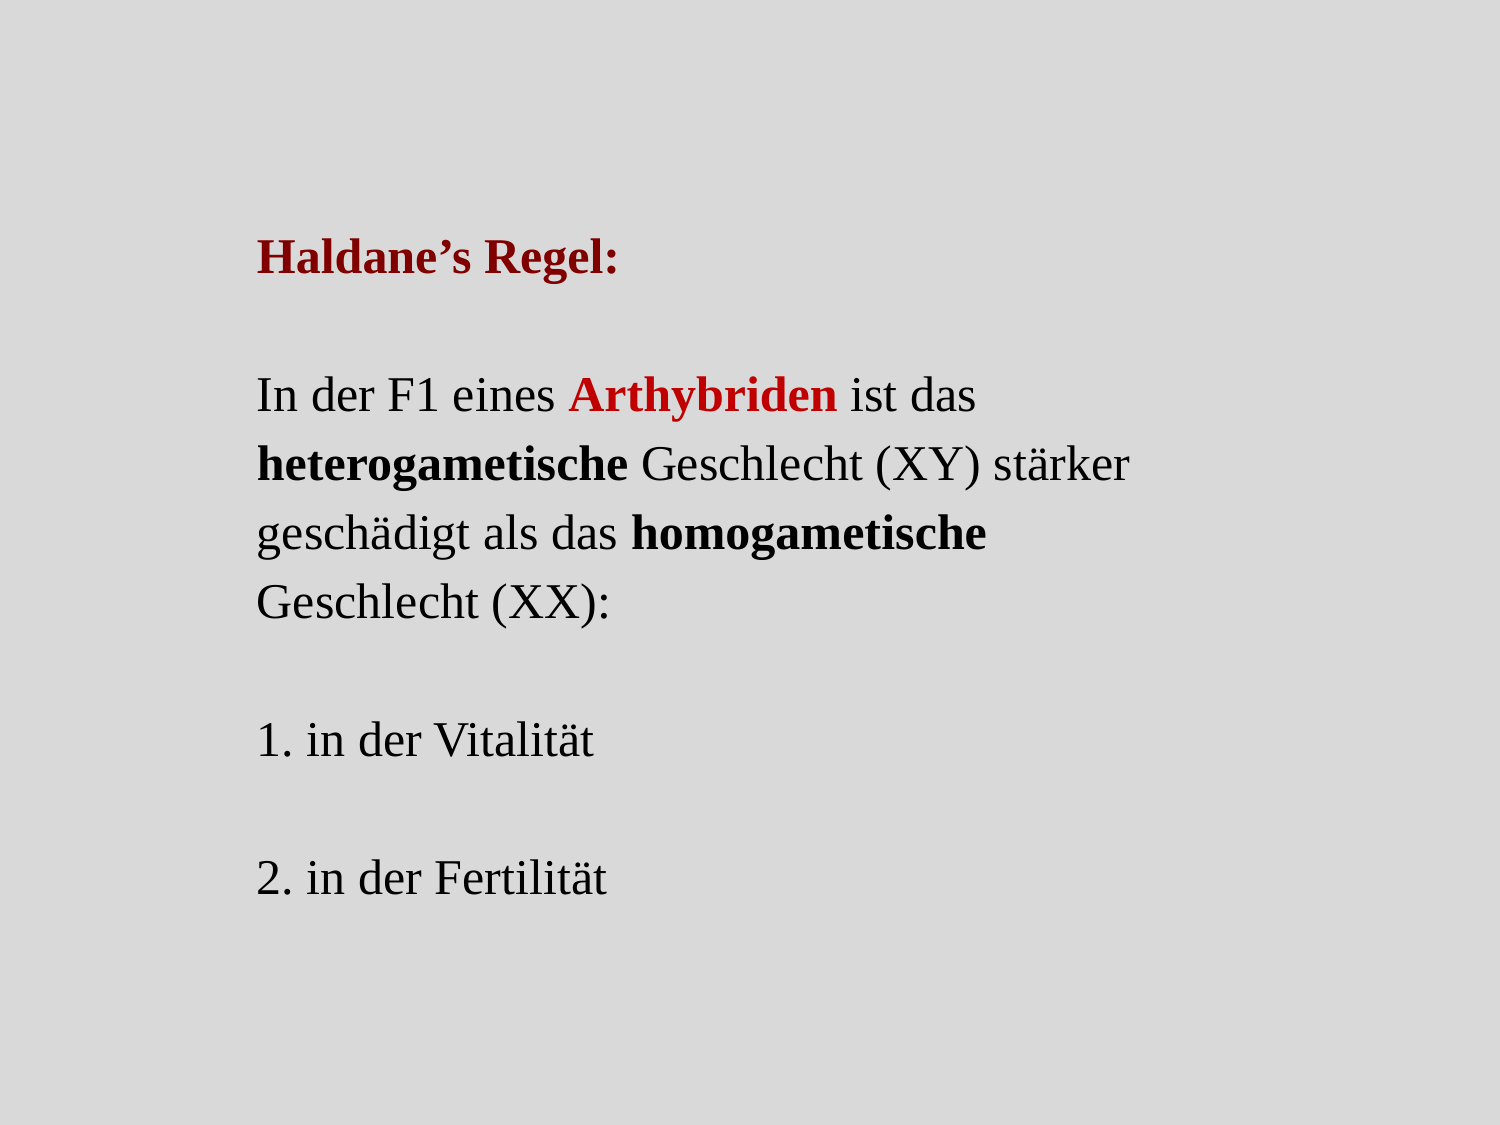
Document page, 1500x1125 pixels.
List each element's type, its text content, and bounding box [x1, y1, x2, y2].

text_box Haldane’s Regel: In der F1 eines Arthybriden ist das heterogametische Geschlecht (XY) stärker geschädigt als das homogametische Geschlecht (XX): 1. in der Vitalität 2. in der Fertilität [242, 206, 1211, 912]
